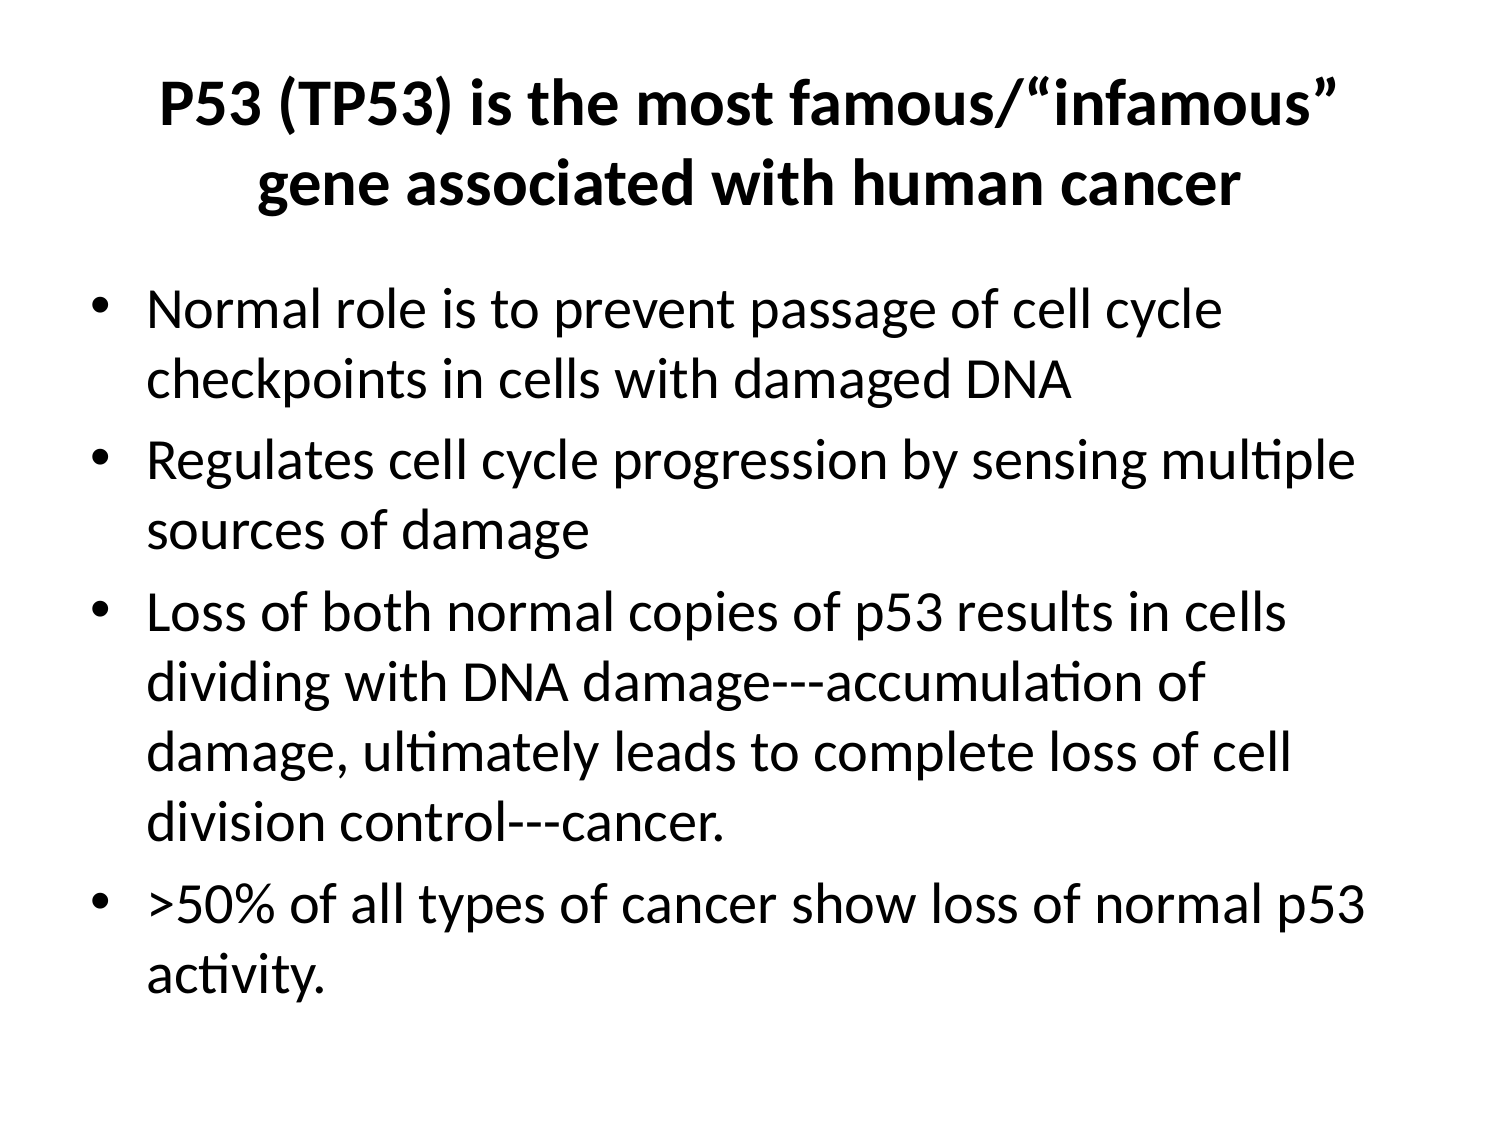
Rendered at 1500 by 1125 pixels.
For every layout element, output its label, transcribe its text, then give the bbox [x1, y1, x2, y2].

list Normal role is to prevent passage of cell cycle checkpoints in cells with damaged DNA Regulates cell cycle progression by sensing multiple sources of damage Loss of both normal copies of p53 results in cells dividing with DNA damage---accumulation of damage, ultimately leads to complete loss of cell division control---cancer. >50% of all types of cancer show loss of normal p53 activity. [75, 262, 1425, 1075]
title P53 (TP53) is the most famous/“infamous” gene associated with human cancer [75, 45, 1425, 233]
